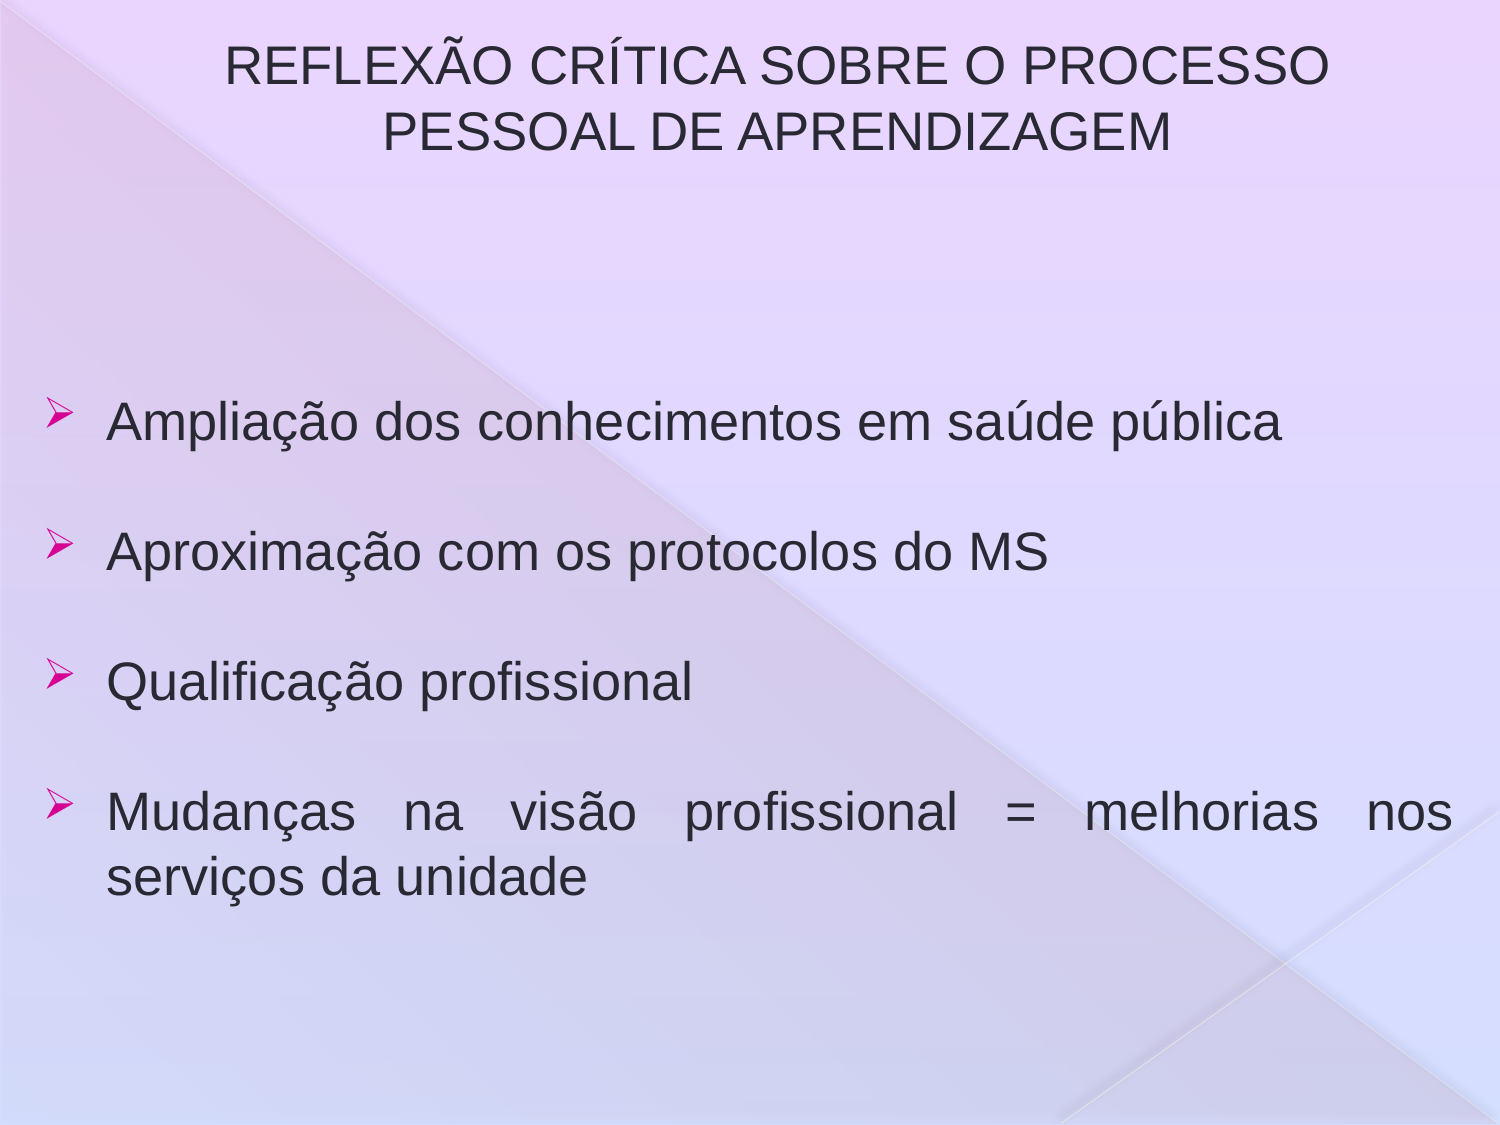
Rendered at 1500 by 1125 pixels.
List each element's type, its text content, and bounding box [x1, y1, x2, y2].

list Ampliação dos conhecimentos em saúde pública Aproximação com os protocolos do MS Qualificação profissional Mudanças na visão profissional = melhorias nos serviços da unidade [17, 172, 1471, 1106]
title REFLEXÃO CRÍTICA SOBRE O PROCESSO PESSOAL DE APRENDIZAGEM [123, 19, 1353, 172]
